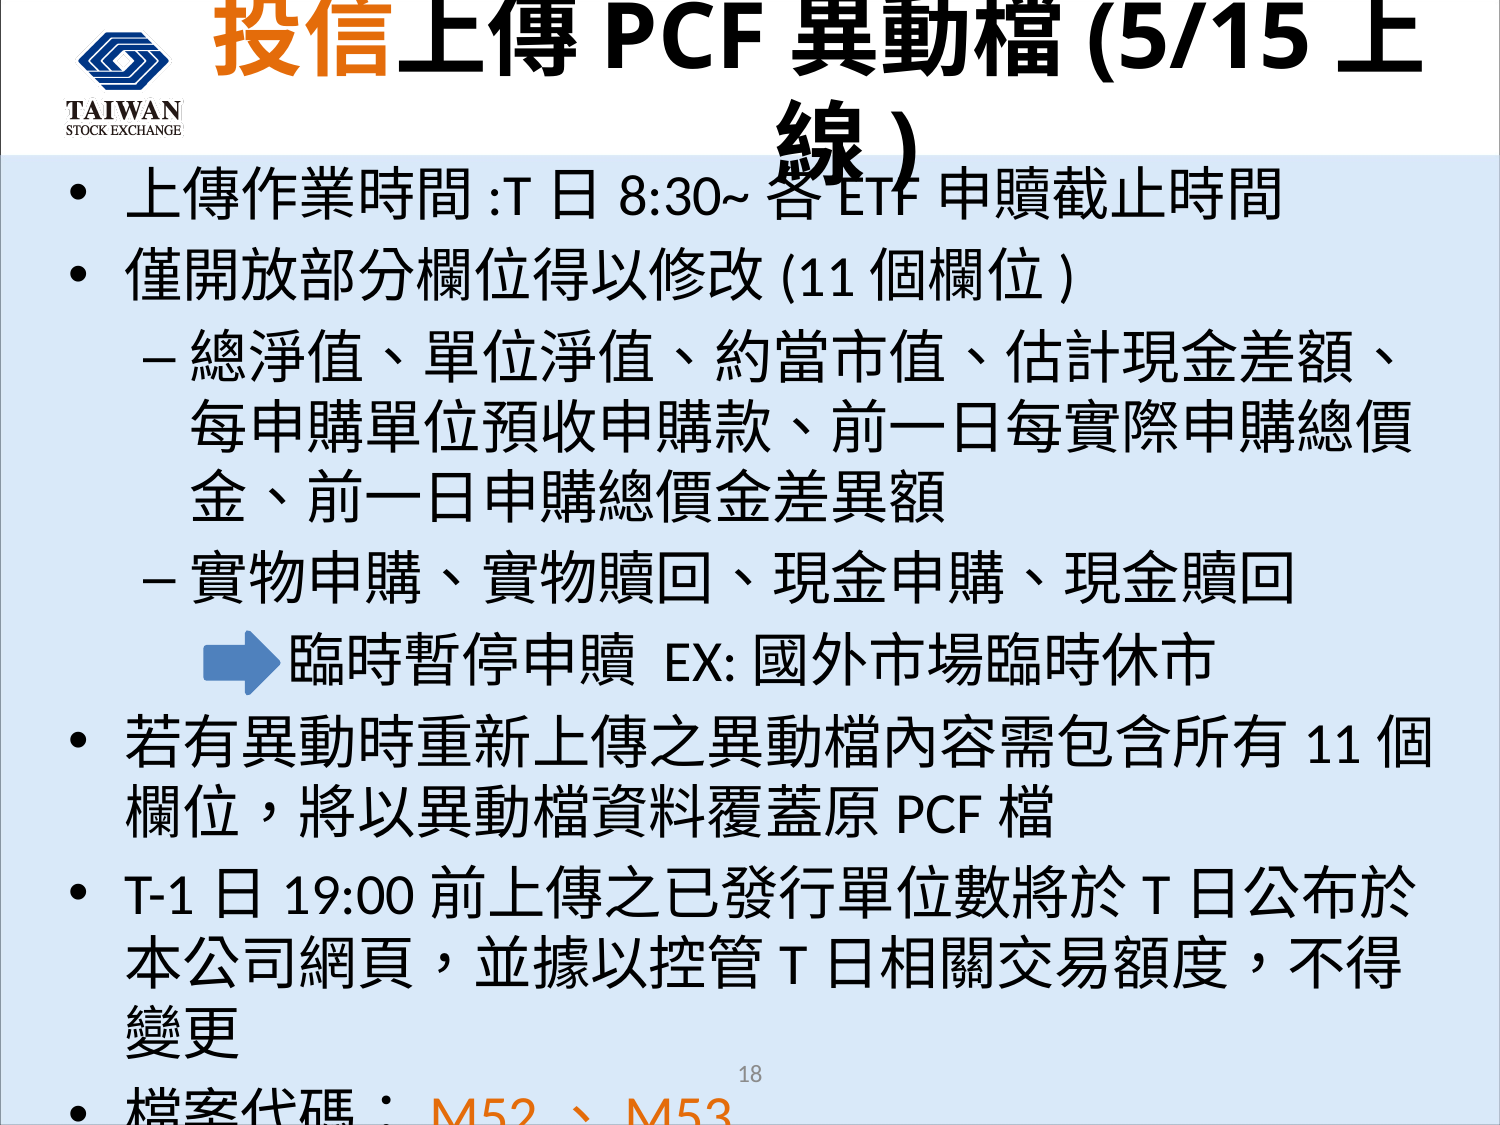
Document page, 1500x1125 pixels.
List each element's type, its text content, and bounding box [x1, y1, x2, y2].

picture [0, 0, 1500, 1125]
text_box [204, 631, 280, 695]
title 投信上傳PCF異動檔(5/15上線) [143, 0, 1495, 173]
slide_number 18 [575, 1042, 925, 1103]
list 上傳作業時間:T日8:30~各ETF申贖截止時間 僅開放部分欄位得以修改(11個欄位) 總淨值、單位淨值、約當市值、估計現金差額、每申購單位預收申購款、前一日每實際申購總價金、前一日申購總價金差異額 實物申購、實物贖回、現金申購、現金贖回 臨時暫停申贖 EX:國外市場臨時休市 若有異動時重新上傳之異動檔內容需包含所有11個欄位，將以異動檔資料覆蓋原PCF檔 T-1日19:00前上傳之已發行單位數將於T日公布於本公司網頁，並據以控管T日相關交易額度，不得變更 檔案代碼：M52、M53 [52, 148, 1471, 1000]
